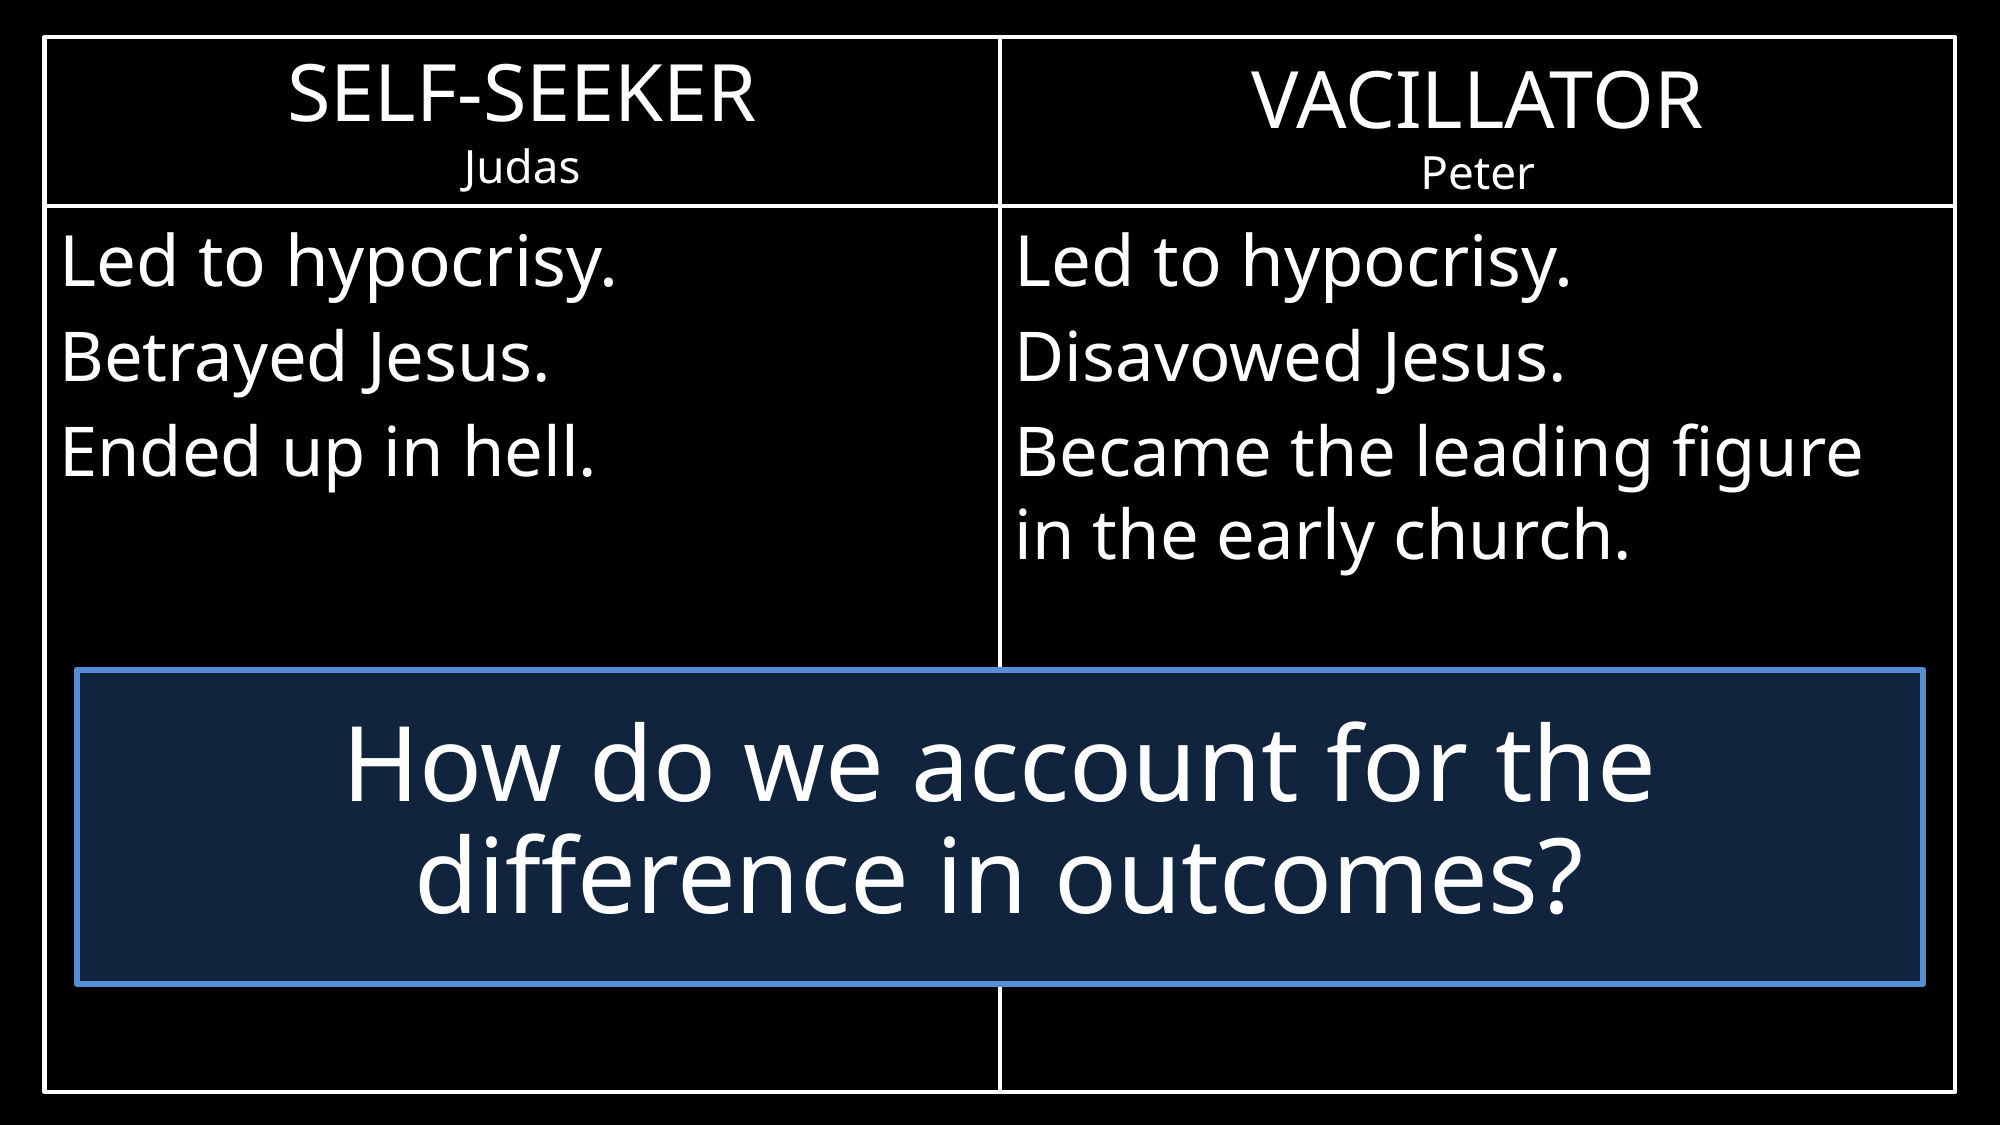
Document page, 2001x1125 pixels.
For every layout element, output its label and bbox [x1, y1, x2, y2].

text_box [44, 37, 1956, 1093]
